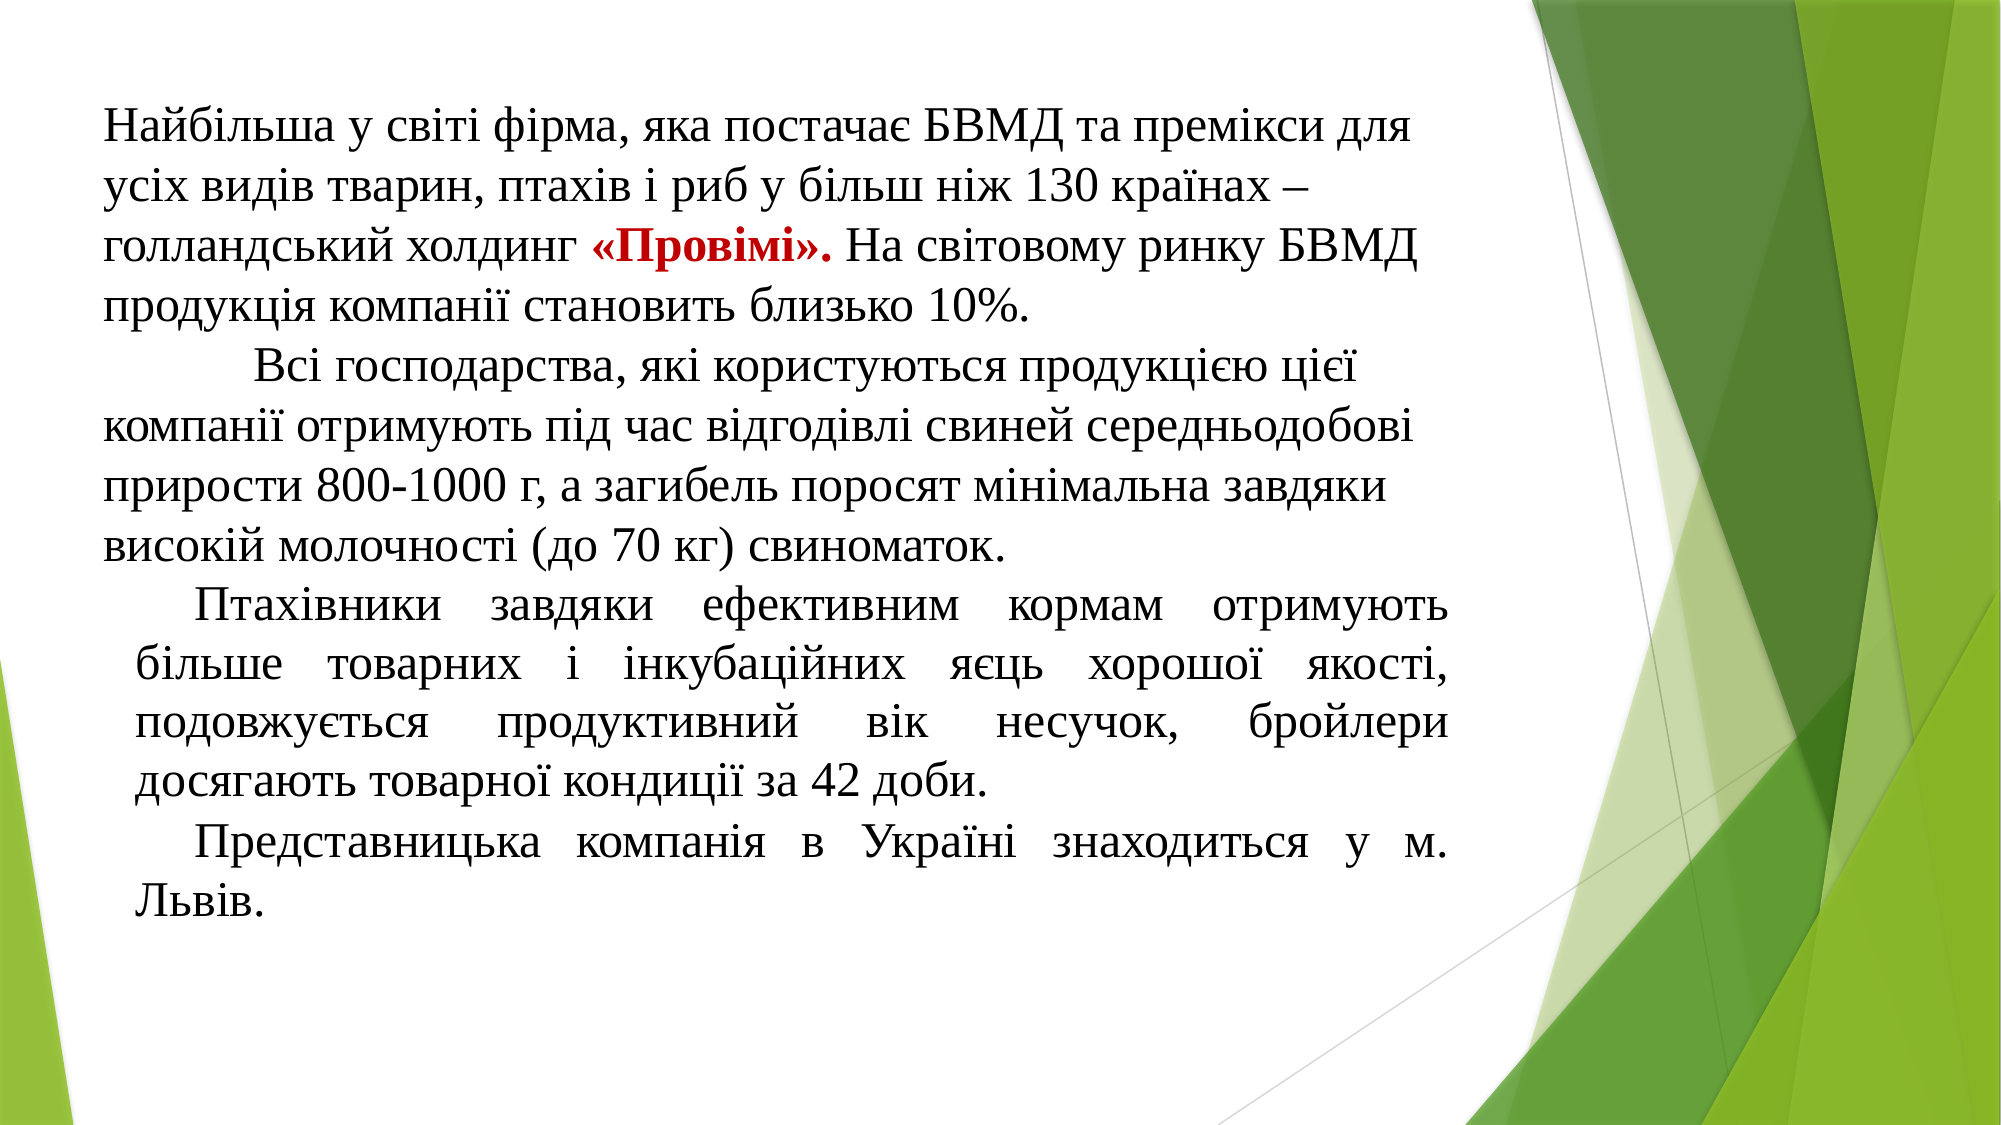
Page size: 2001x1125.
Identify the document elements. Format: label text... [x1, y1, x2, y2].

text_box Найбільша у світі фірма, яка постачає БВМД та премікси для усіх видів тварин, птахів і риб у більш ніж 130 країнах –голландський холдинг «Провімі». На світовому ринку БВМД продукція компанії становить близько 10%. Всі господарства, які користуються продукцією цієї компанії отримують під час відгодівлі свиней середньодобові прирости 800-1000 г, а загибель поросят мінімальна завдяки високій молочності (до 70 кг) свиноматок. Птахівники завдяки ефективним кормам отримують більше товарних і інкубаційних яєць хорошої якості, подовжується продуктивний вік несучок, бройлери досягають товарної кондиції за 42 доби. Представницька компанія в Україні знаходиться у м. Львів. [88, 83, 1500, 996]
